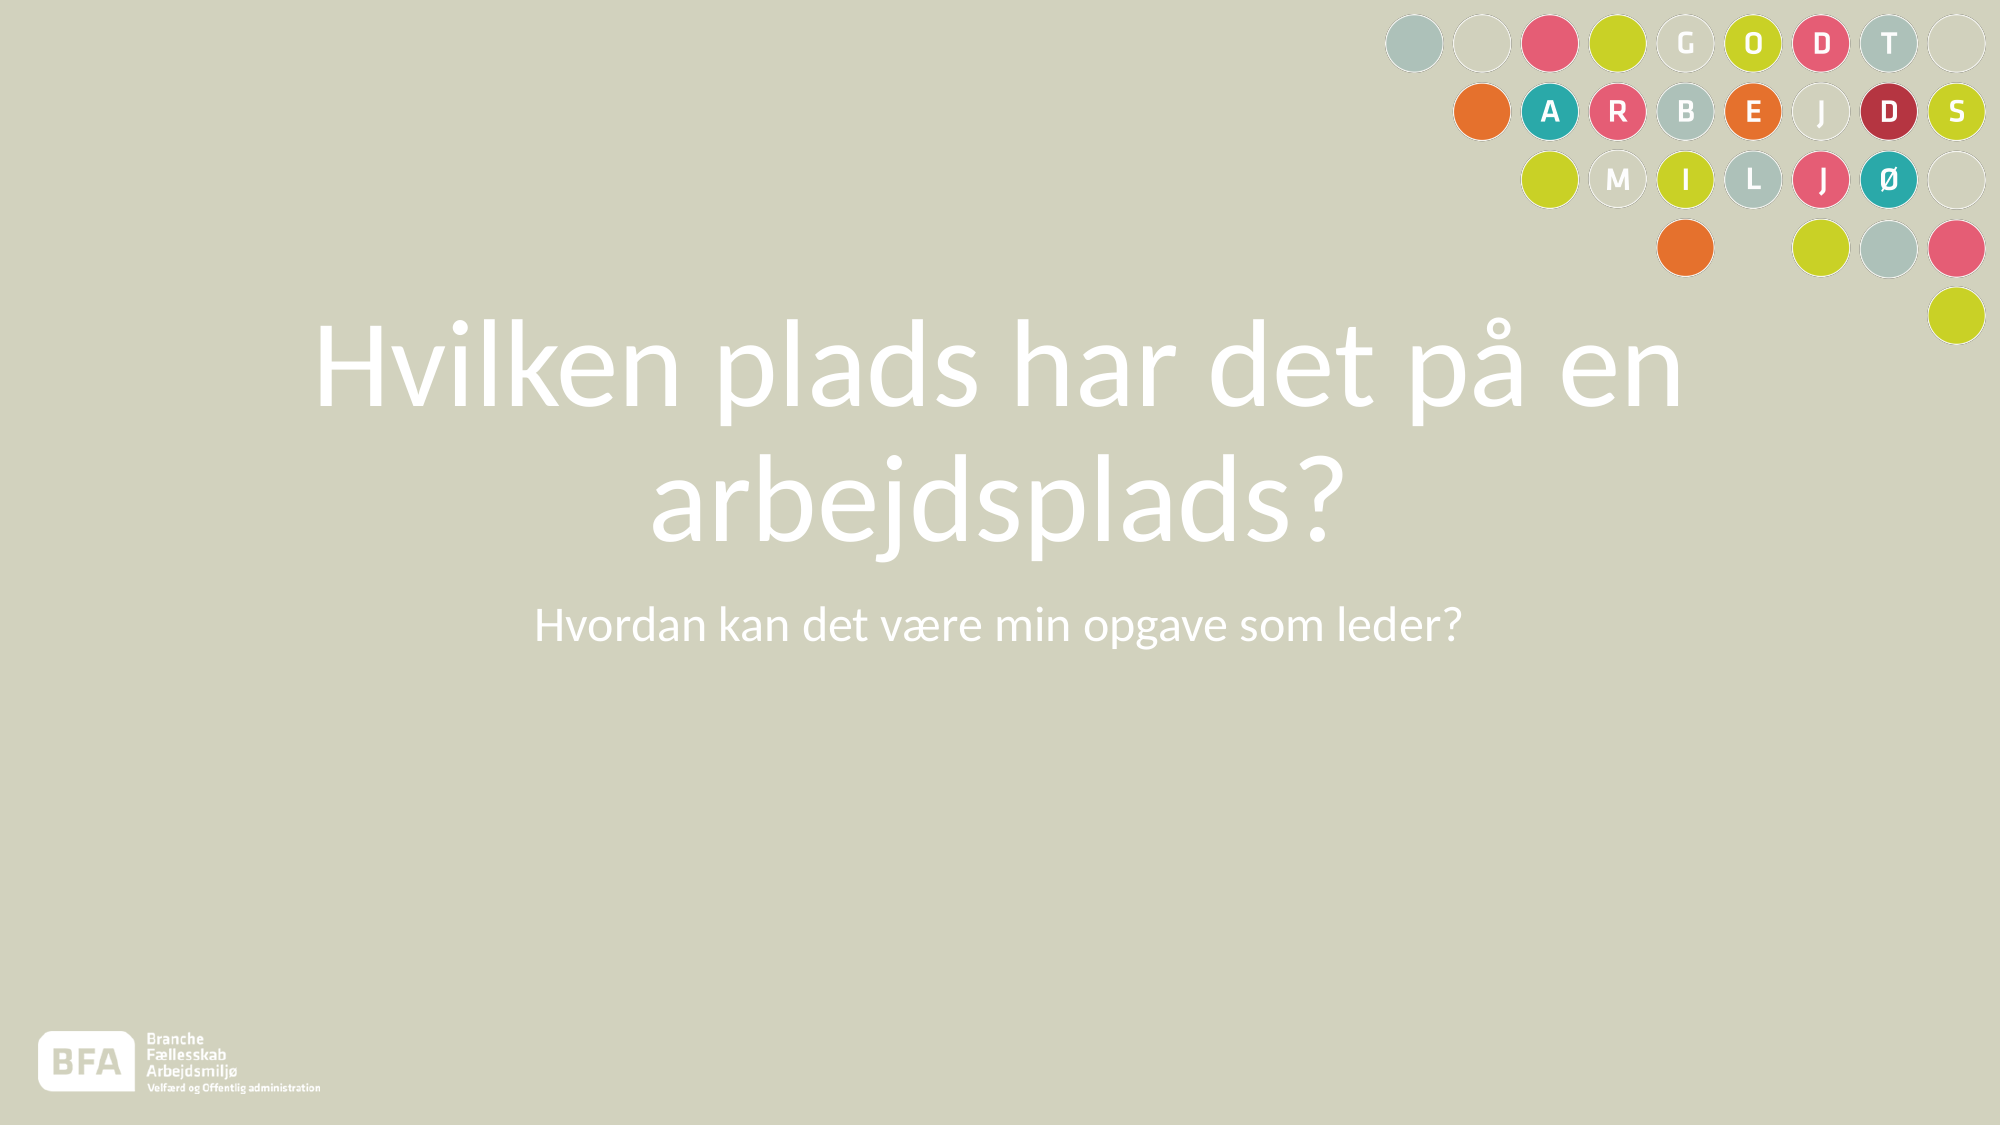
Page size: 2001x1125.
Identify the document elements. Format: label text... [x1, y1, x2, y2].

subtitle Hvordan kan det være min opgave som leder? [249, 590, 1750, 863]
picture [26, 1008, 392, 1100]
title Hvilken plads har det på en arbejdsplads? [249, 184, 1750, 576]
